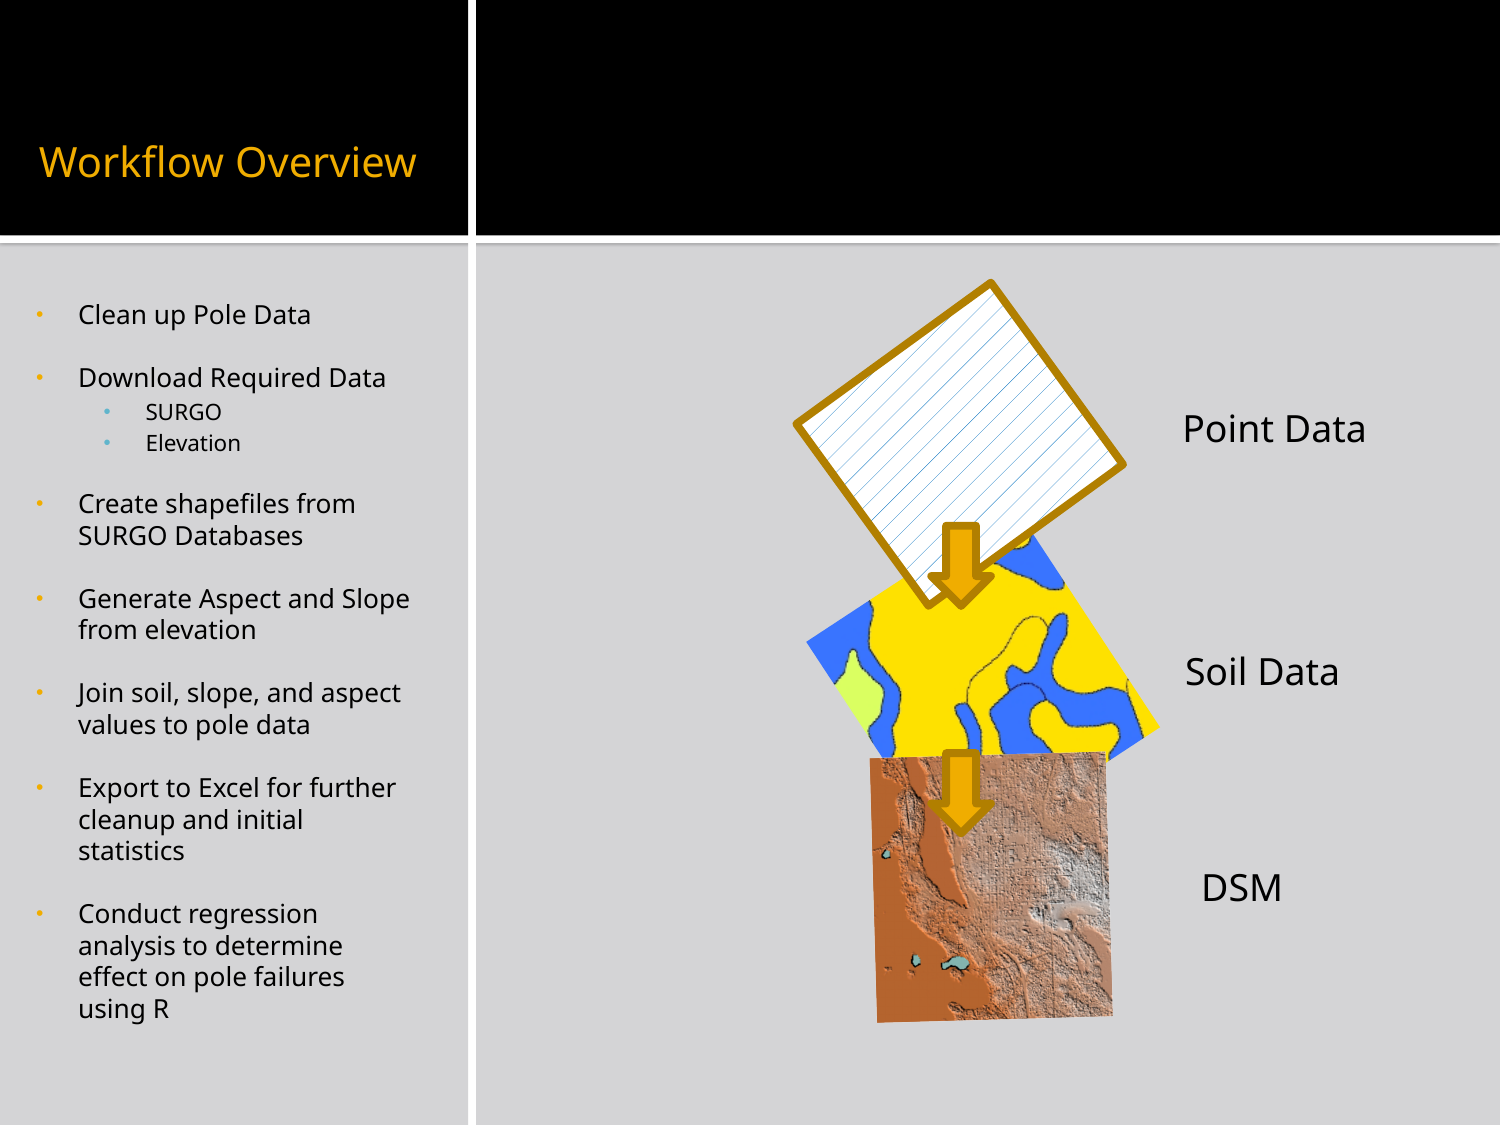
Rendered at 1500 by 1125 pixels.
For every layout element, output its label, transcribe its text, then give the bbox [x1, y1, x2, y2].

text_box DSM [1186, 856, 1299, 917]
text_box [792, 278, 1127, 549]
text_box Soil Data [1170, 640, 1356, 701]
list Clean up Pole Data Download Required Data SURGO Elevation Create shapefiles from SURGO Databases Generate Aspect and Slope from elevation Join soil, slope, and aspect values to pole data Export to Excel for further cleanup and initial statistics Conduct regression analysis to determine effect on pole failures using R [26, 283, 432, 1034]
text_box [942, 521, 980, 549]
text_box Point Data [1167, 397, 1382, 458]
title Workflow Overview [26, 25, 442, 186]
picture [806, 535, 1161, 1022]
